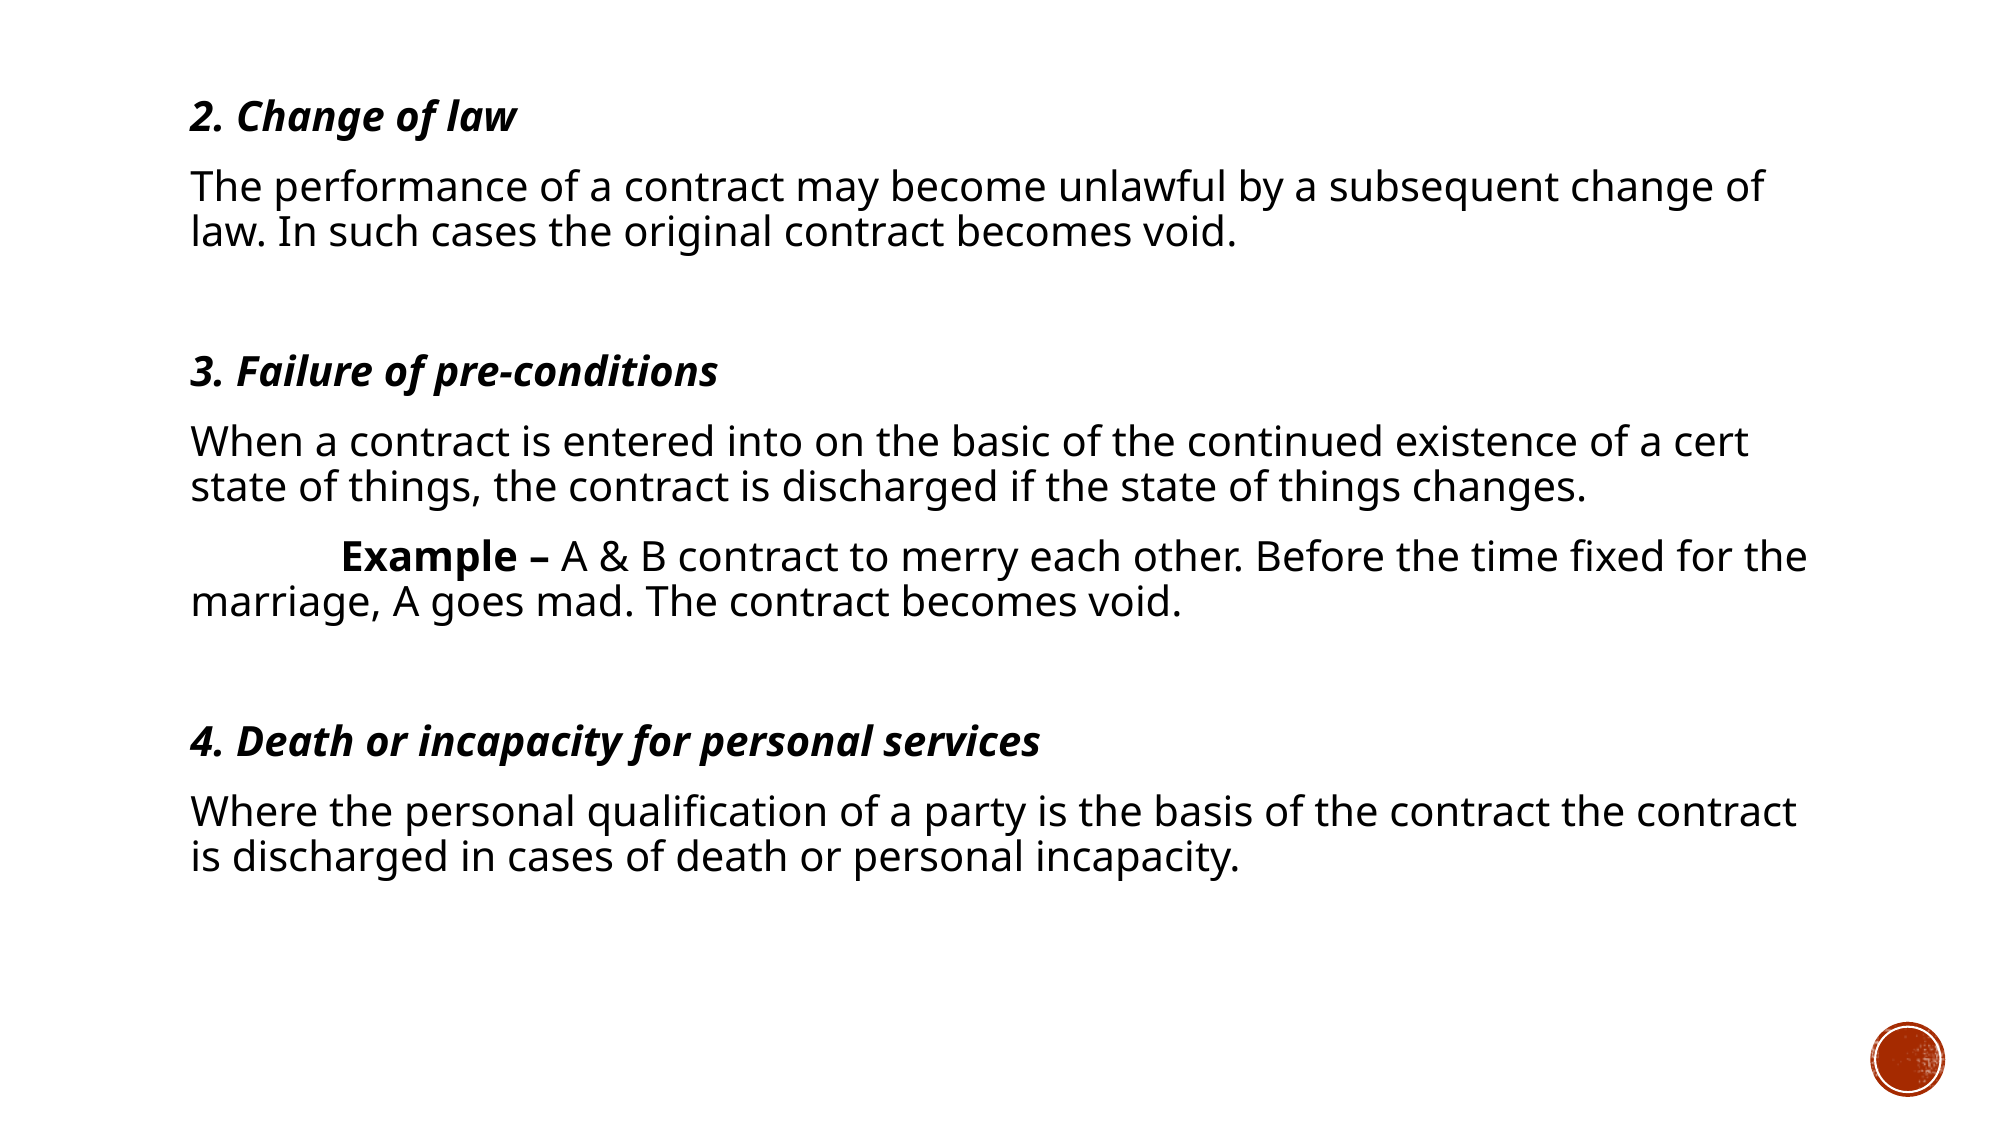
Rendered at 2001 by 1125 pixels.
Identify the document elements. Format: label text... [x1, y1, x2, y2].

list 2. Change of law The performance of a contract may become unlawful by a subsequent change of law. In such cases the original contract becomes void. 3. Failure of pre-conditions When a contract is entered into on the basic of the continued existence of a cert state of things, the contract is discharged if the state of things changes. Example – A & B contract to merry each other. Before the time fixed for the marriage, A goes mad. The contract becomes void. 4. Death or incapacity for personal services Where the personal qualification of a party is the basis of the contract the contract is discharged in cases of death or personal incapacity. [175, 87, 1826, 1013]
